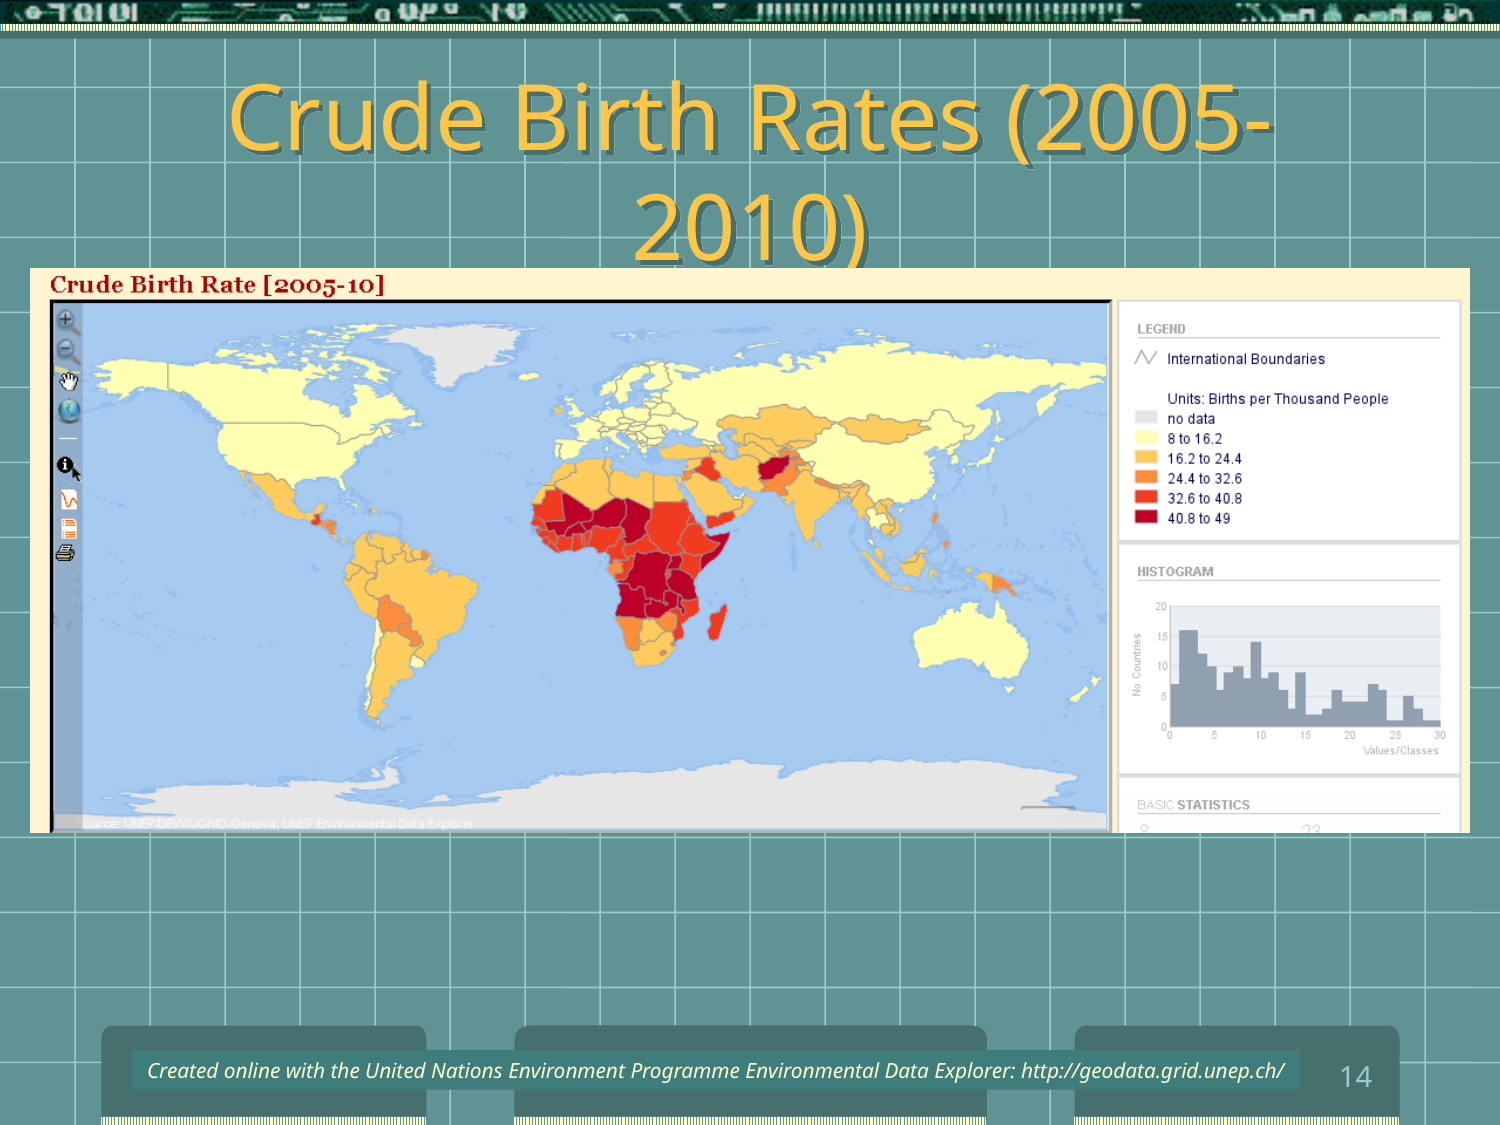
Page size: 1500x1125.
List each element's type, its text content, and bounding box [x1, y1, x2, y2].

text_box Created online with the United Nations Environment Programme Environmental Data Explorer: http://geodata.grid.unep.ch/ [132, 1050, 1300, 1090]
picture [30, 267, 1470, 834]
picture [0, 0, 1500, 23]
slide_number 14 [1074, 1030, 1388, 1106]
title Crude Birth Rates (2005-2010) [112, 99, 1388, 238]
